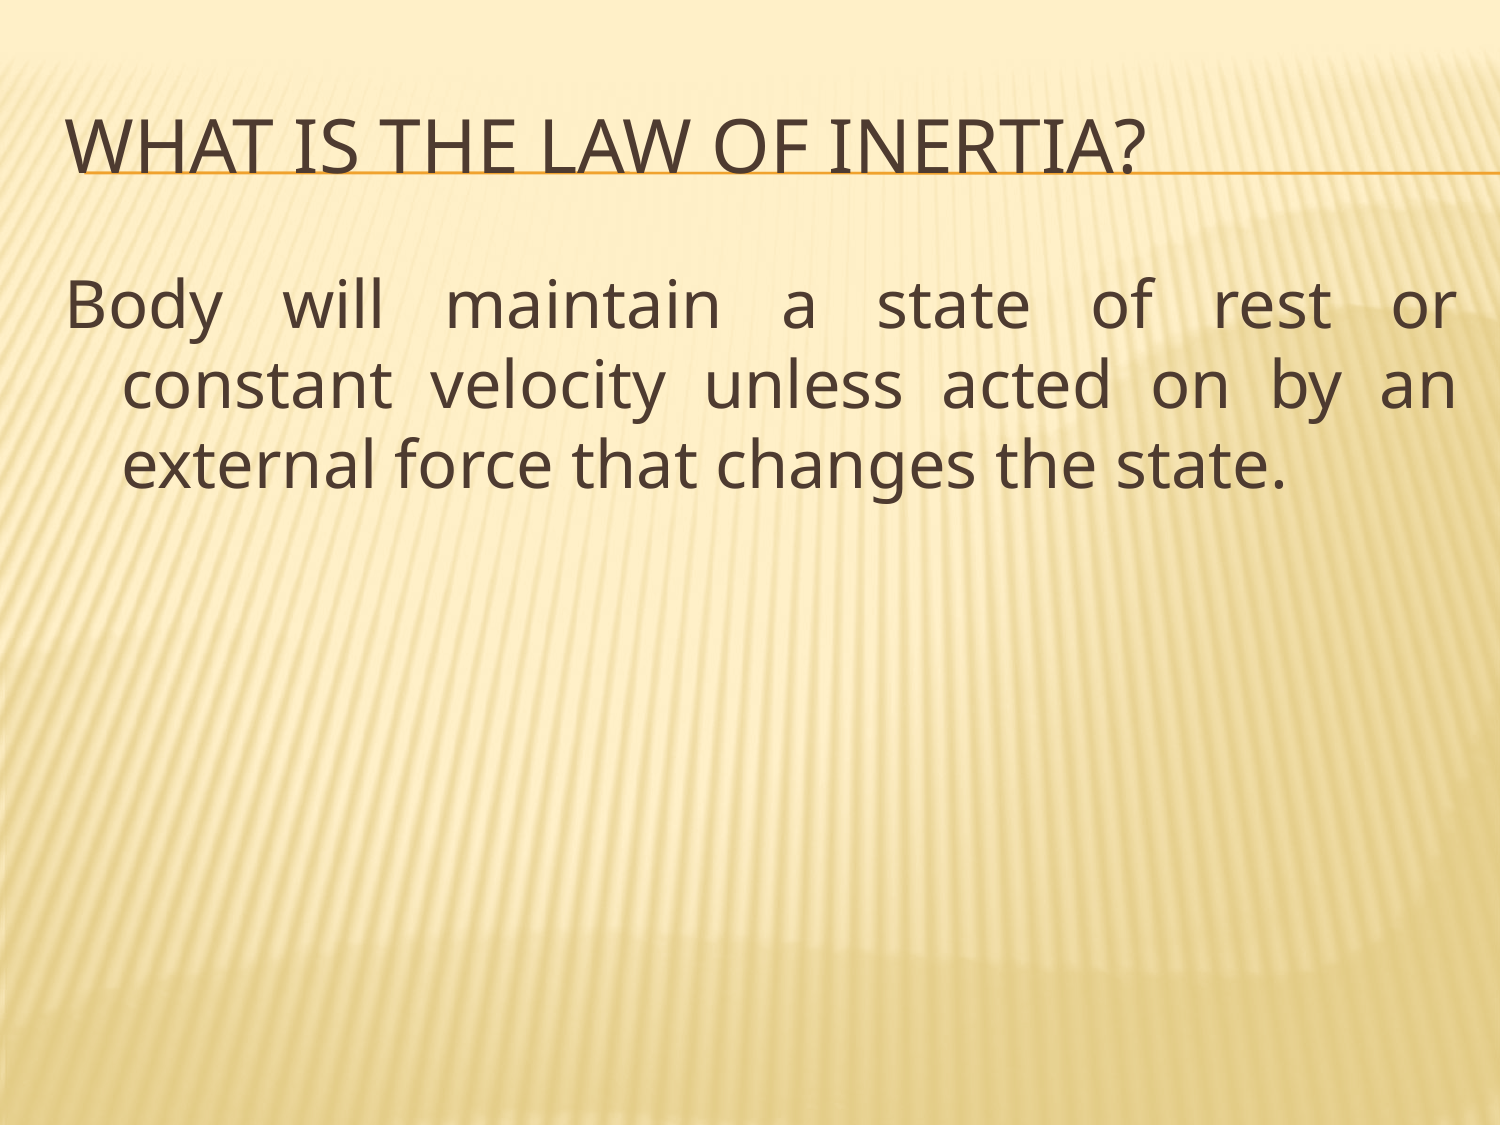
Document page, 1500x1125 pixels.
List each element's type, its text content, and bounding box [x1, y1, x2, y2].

list Body will maintain a state of rest or constant velocity unless acted on by an external force that changes the state. [50, 254, 1475, 998]
title What is the law of inertia? [50, 75, 1475, 213]
